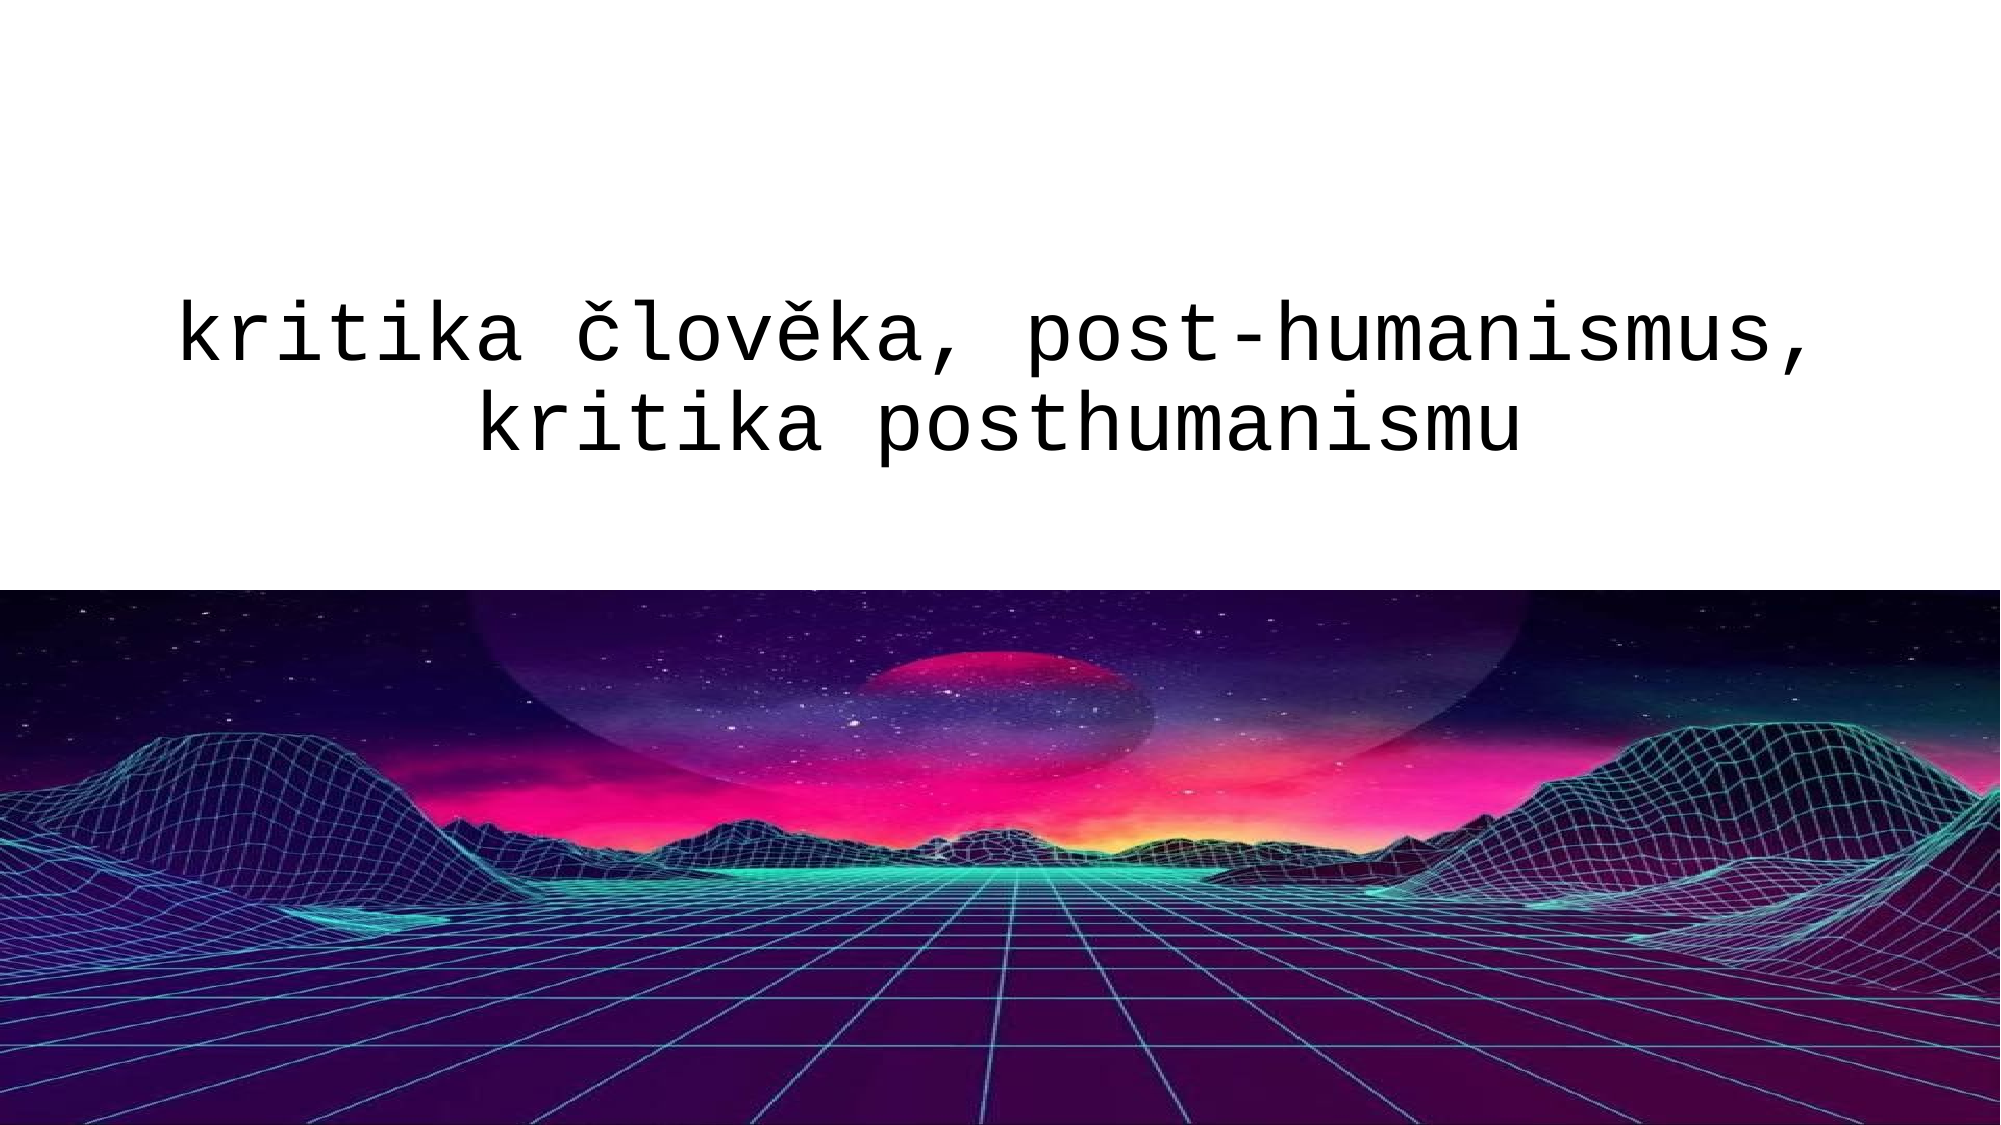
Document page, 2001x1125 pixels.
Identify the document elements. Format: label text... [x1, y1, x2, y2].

picture [0, 590, 2000, 1125]
title kritika člověka, post-humanismus, kritika posthumanismu [0, 0, 2000, 576]
